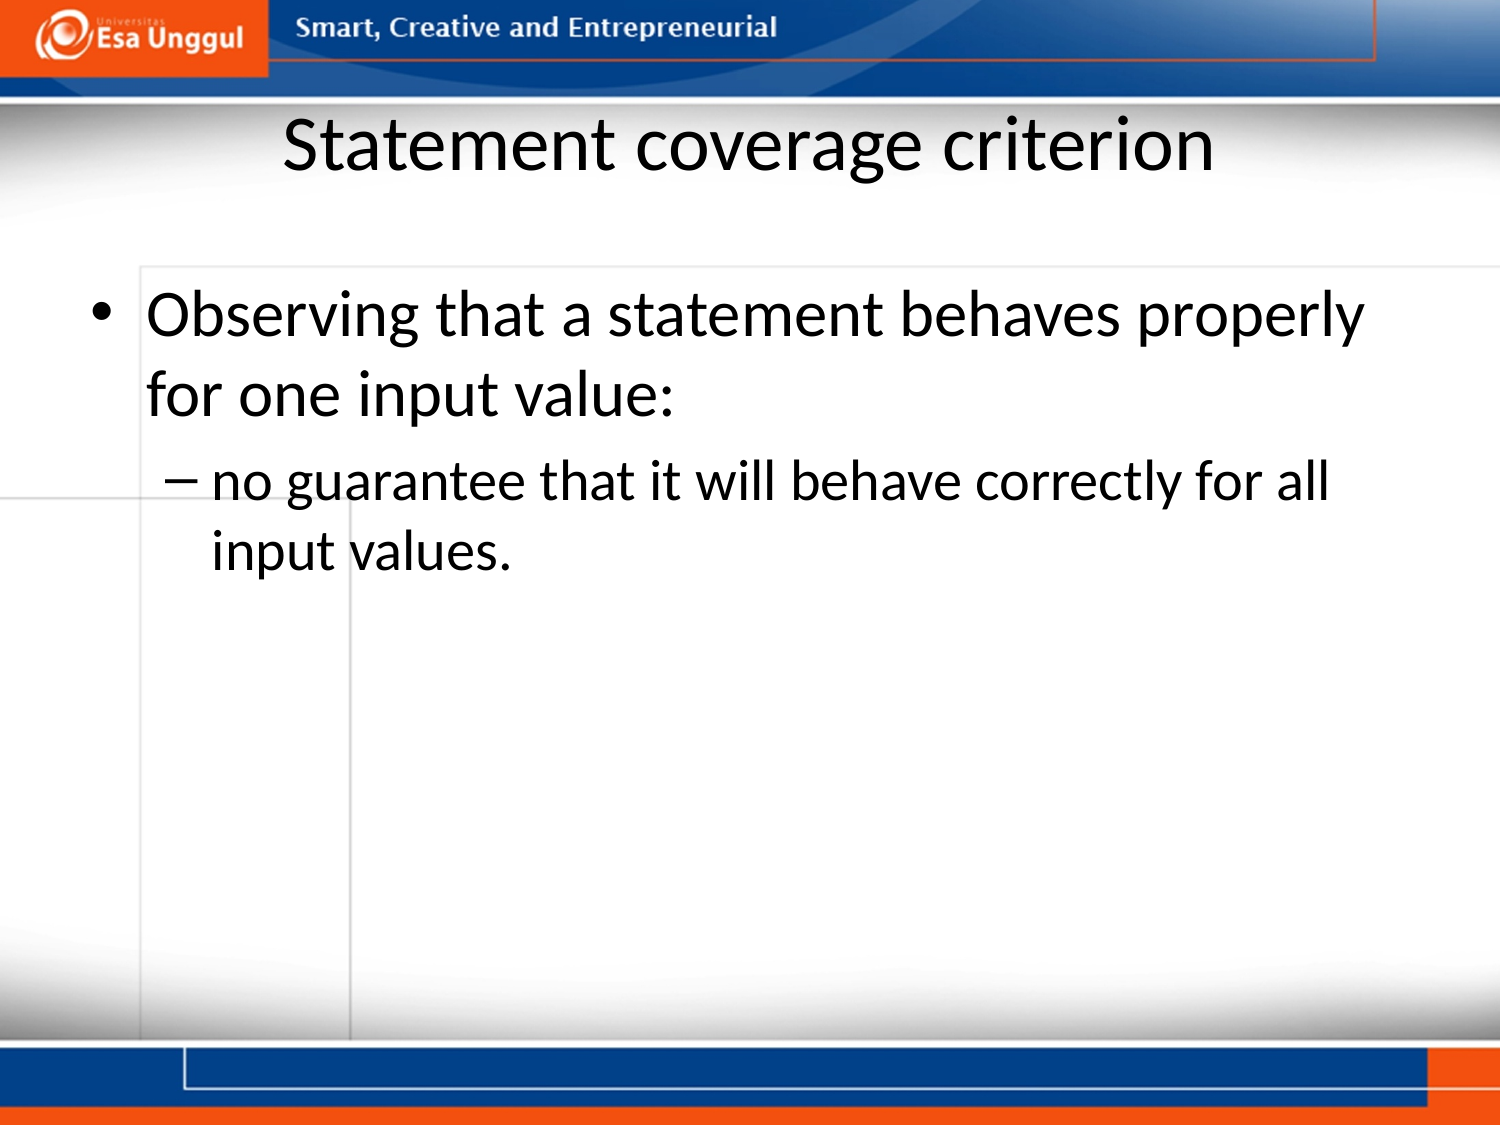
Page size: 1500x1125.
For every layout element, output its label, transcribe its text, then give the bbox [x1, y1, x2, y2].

picture [0, 0, 1500, 1125]
title Statement coverage criterion [75, 45, 1425, 233]
list Observing that a statement behaves properly for one input value: no guarantee that it will behave correctly for all input values. [75, 262, 1425, 1005]
